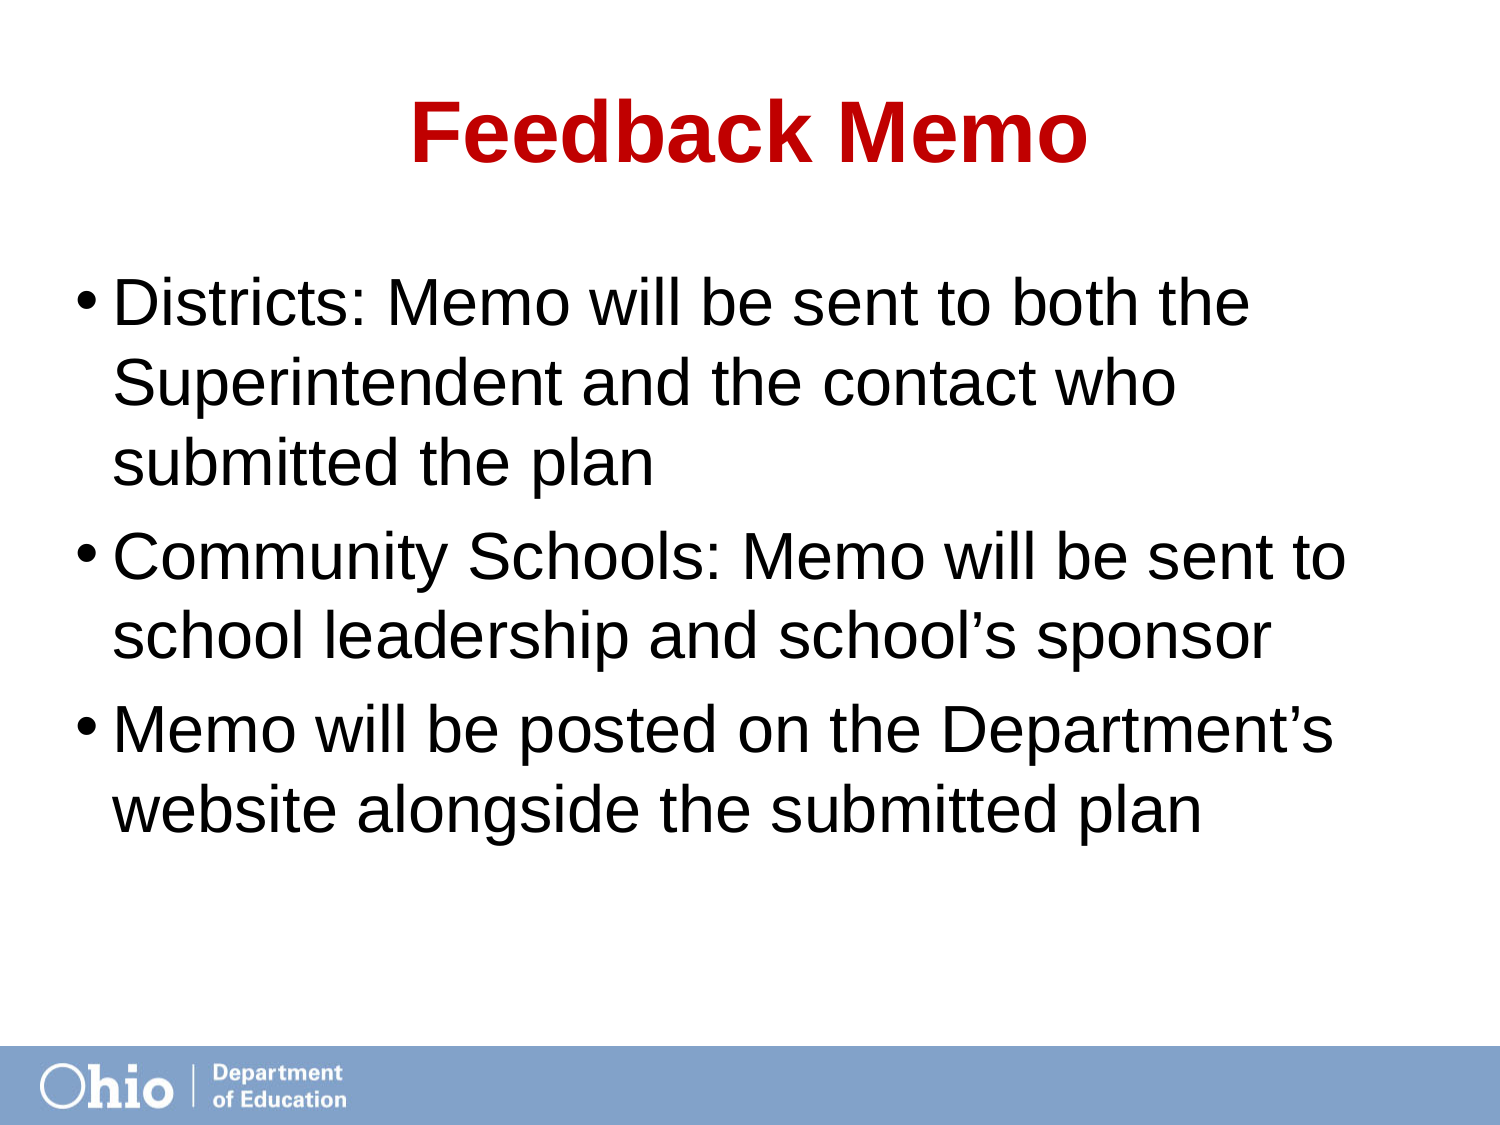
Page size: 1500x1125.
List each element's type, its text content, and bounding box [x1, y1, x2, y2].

list Districts: Memo will be sent to both the Superintendent and the contact who submitted the plan Community Schools: Memo will be sent to school leadership and school’s sponsor Memo will be posted on the Department’s website alongside the submitted plan [75, 259, 1425, 1002]
title Feedback Memo [75, 75, 1425, 181]
picture [0, 1046, 1500, 1125]
